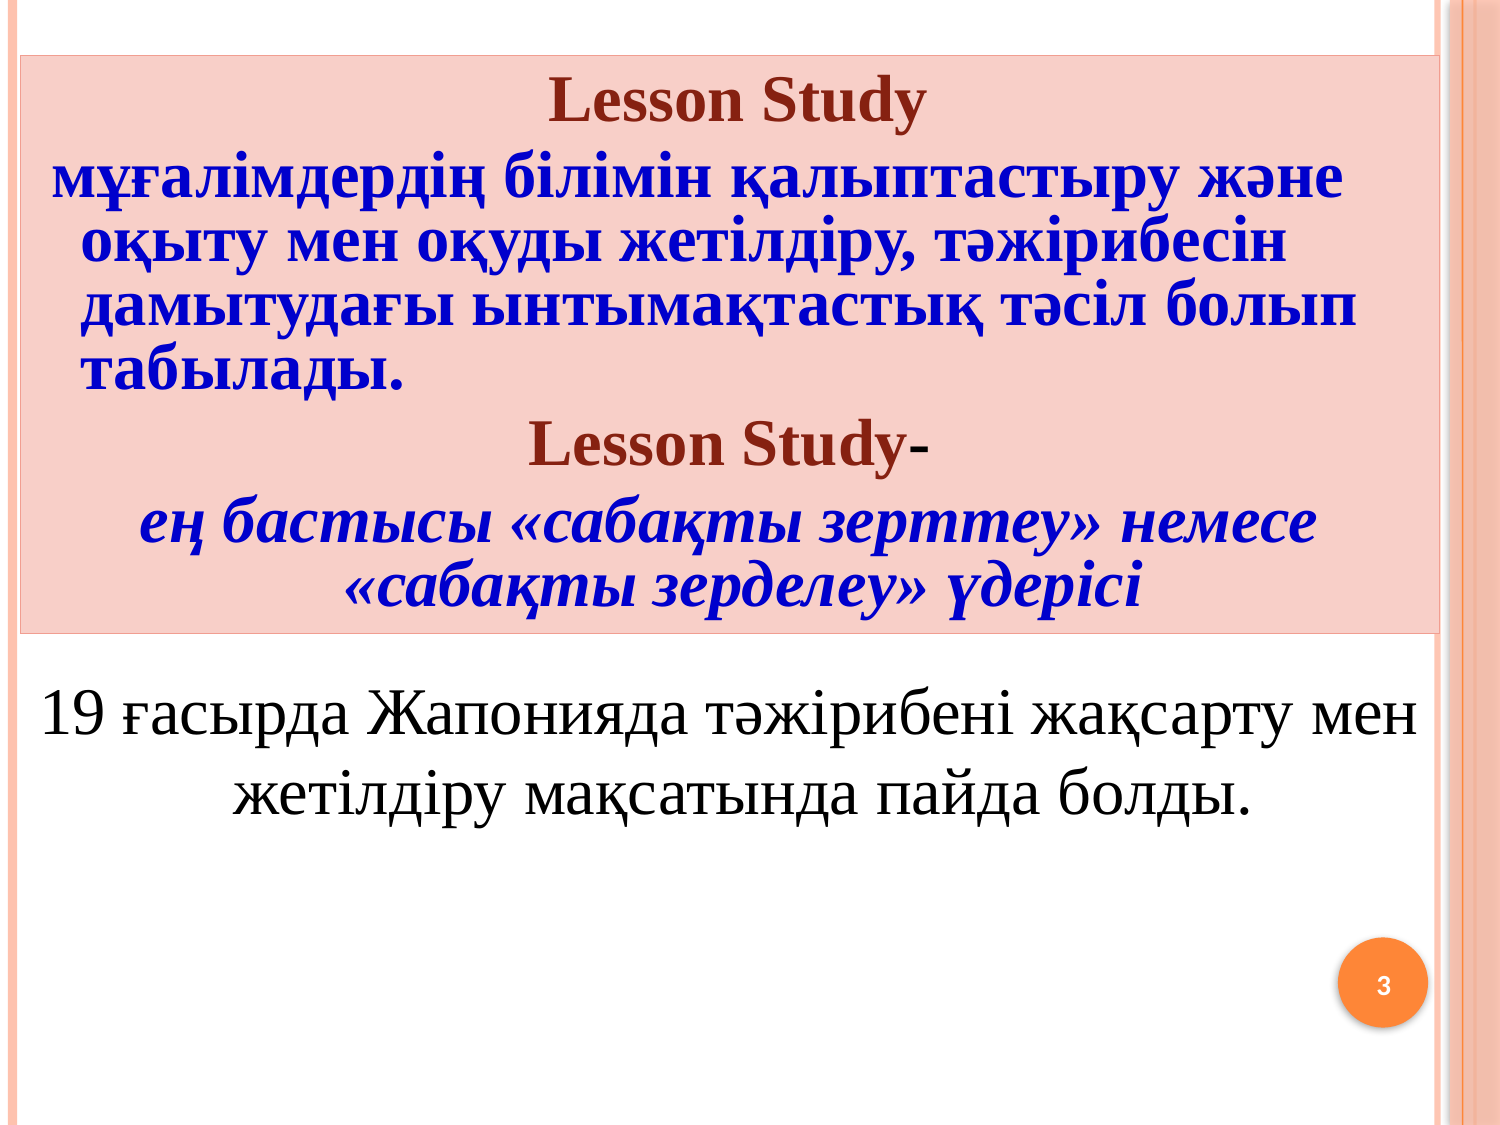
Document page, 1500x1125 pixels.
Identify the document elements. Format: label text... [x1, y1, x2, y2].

text_box 19 ғасырда Жапонияда тәжірибені жақсарту мен жетілдіру мақсатында пайда болды. [20, 660, 1440, 882]
text_box Lesson Study мұғалімдердің білімін қалыптастыру және оқыту мен оқуды жетілдіру, тәжірибесін дамытудағы ынтымақтастық тәсіл болып табылады. Lesson Study- ең бастысы «сабақты зерттеу» немесе «сабақты зерделеу» үдерісі [20, 55, 1440, 634]
slide_number 3 [1333, 940, 1434, 1026]
